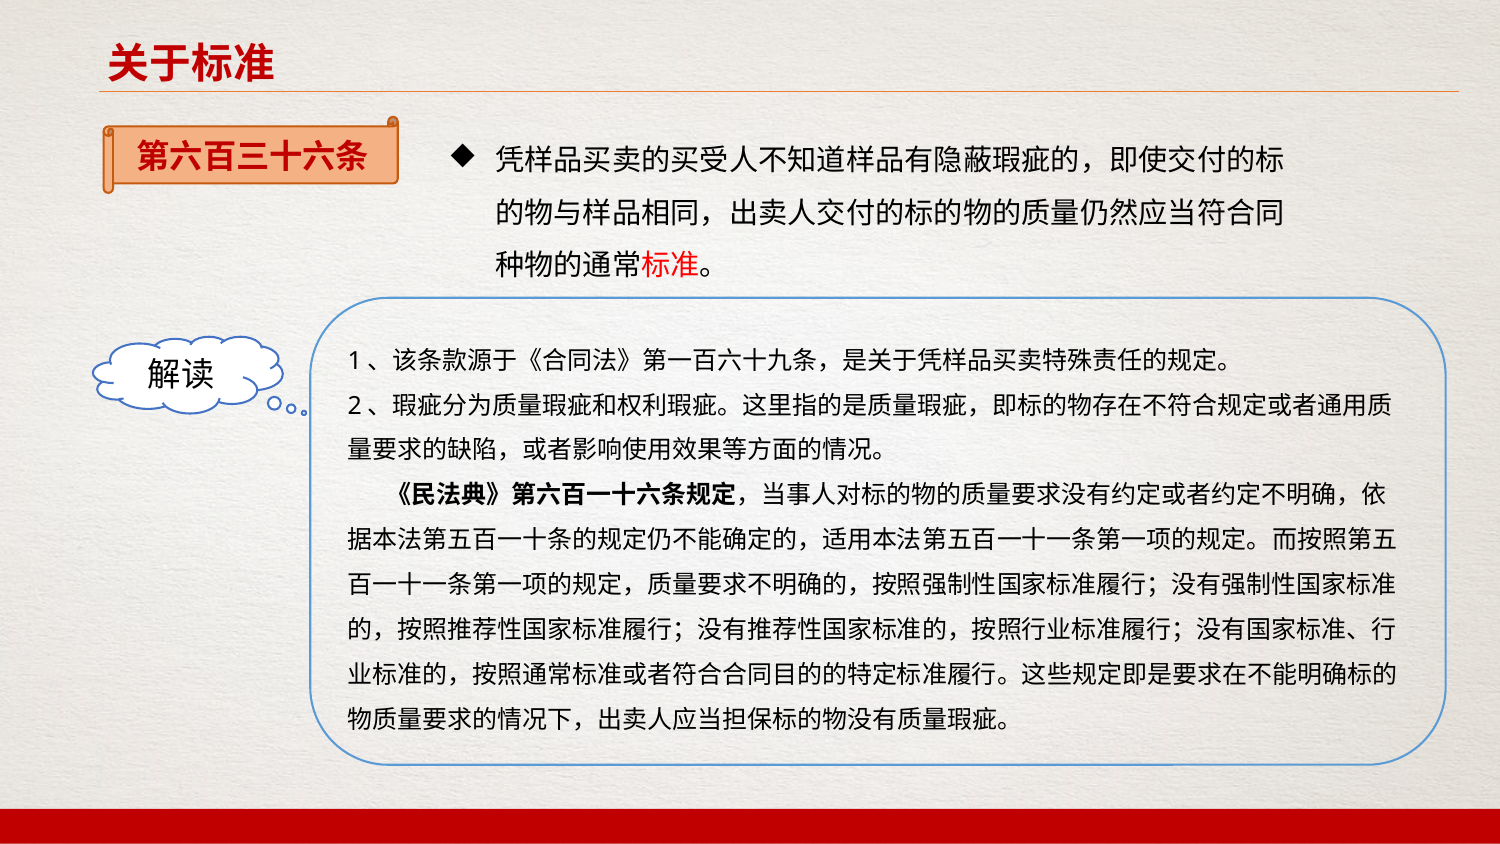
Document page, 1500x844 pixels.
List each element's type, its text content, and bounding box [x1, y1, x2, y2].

text_box 1、该条款源于《合同法》第一百六十九条，是关于凭样品买卖特殊责任的规定。 2、瑕疵分为质量瑕疵和权利瑕疵。这里指的是质量瑕疵，即标的物存在不符合规定或者通用质量要求的缺陷，或者影响使用效果等方面的情况。 《民法典》第六百一十六条规定，当事人对标的物的质量要求没有约定或者约定不明确，依据本法第五百一十条的规定仍不能确定的，适用本法第五百一十一条第一项的规定。而按照第五百一十一条第一项的规定，质量要求不明确的，按照强制性国家标准履行；没有强制性国家标准的，按照推荐性国家标准履行；没有推荐性国家标准的，按照行业标准履行；没有国家标准、行业标准的，按照通常标准或者符合合同目的的特定标准履行。这些规定即是要求在不能明确标的物质量要求的情况下，出卖人应当担保标的物没有质量瑕疵。 [309, 296, 1447, 766]
text_box 解读 [300, 409, 308, 417]
text_box 解读 [91, 335, 284, 415]
text_box 第六百三十六条 [102, 115, 399, 194]
text_box 解读 [285, 403, 297, 415]
text_box 关于标准 [93, 29, 370, 106]
text_box 凭样品买卖的买受人不知道样品有隐蔽瑕疵的，即使交付的标的物与样品相同，出卖人交付的标的物的质量仍然应当符合同种物的通常标准。 [433, 116, 1323, 289]
text_box [0, 808, 1500, 844]
